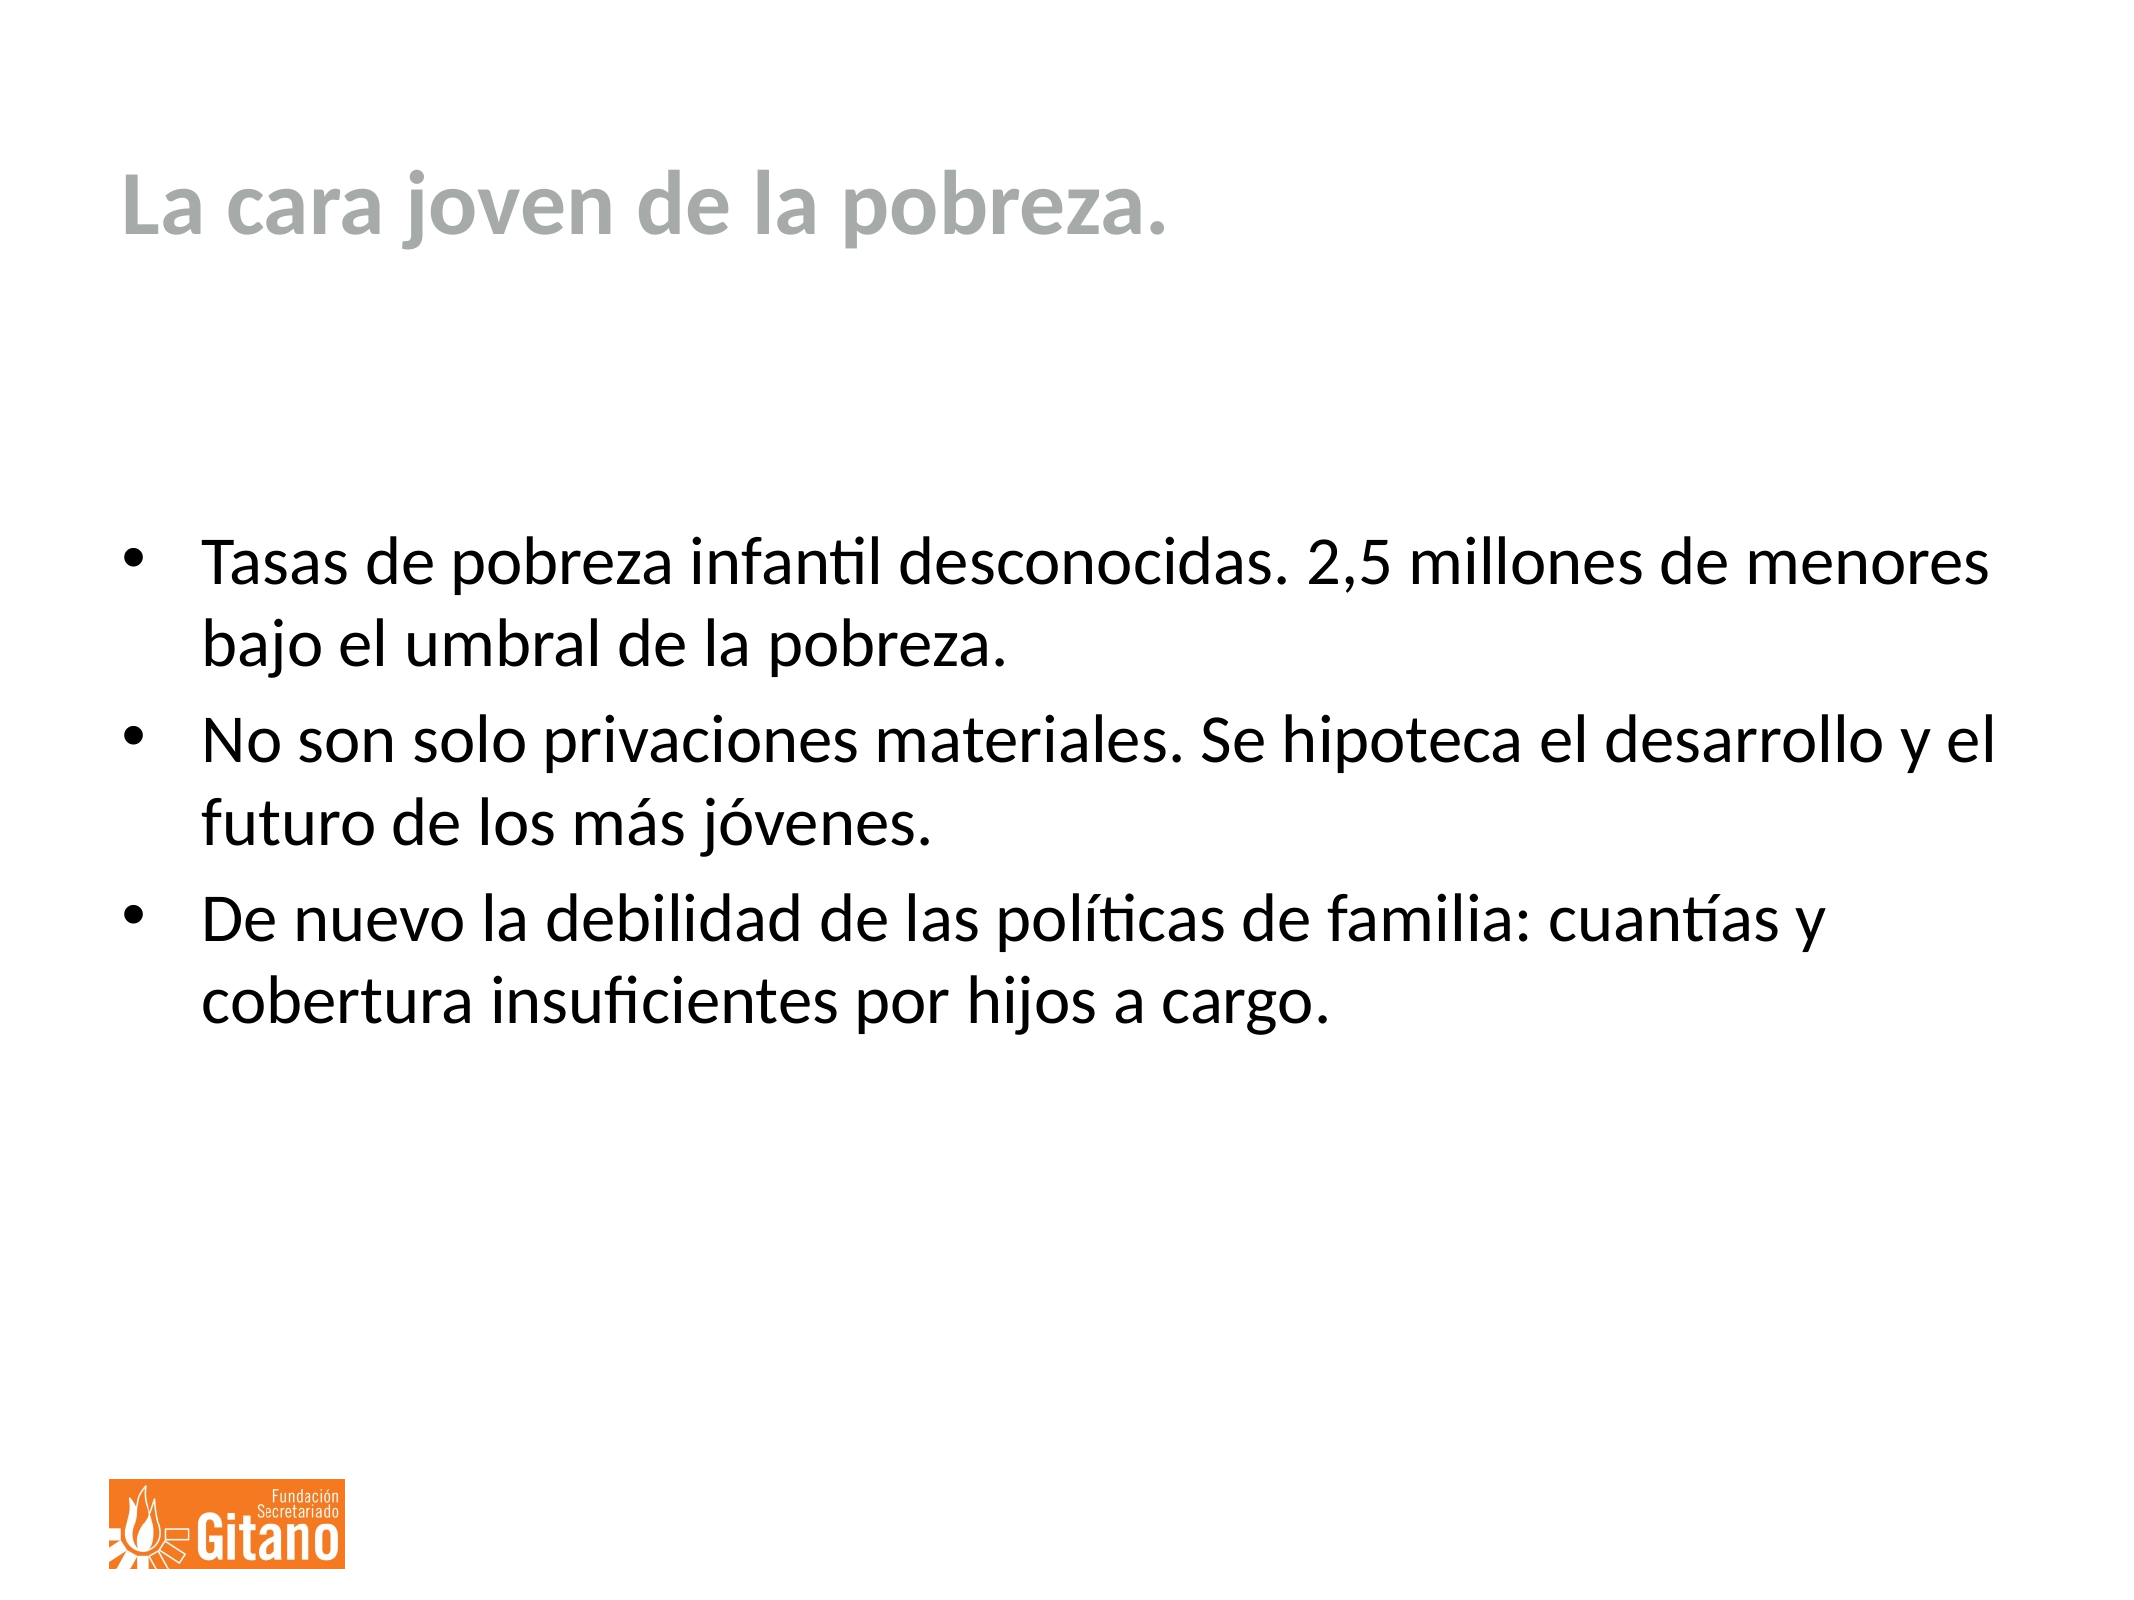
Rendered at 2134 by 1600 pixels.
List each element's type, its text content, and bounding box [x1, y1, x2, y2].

picture [109, 1479, 345, 1569]
title La cara joven de la pobreza. [106, 64, 2027, 331]
list Tasas de pobreza infantil desconocidas. 2,5 millones de menores bajo el umbral de la pobreza. No son solo privaciones materiales. Se hipoteca el desarrollo y el futuro de los más jóvenes. De nuevo la debilidad de las políticas de familia: cuantías y cobertura insuficientes por hijos a cargo. [106, 507, 2027, 1183]
